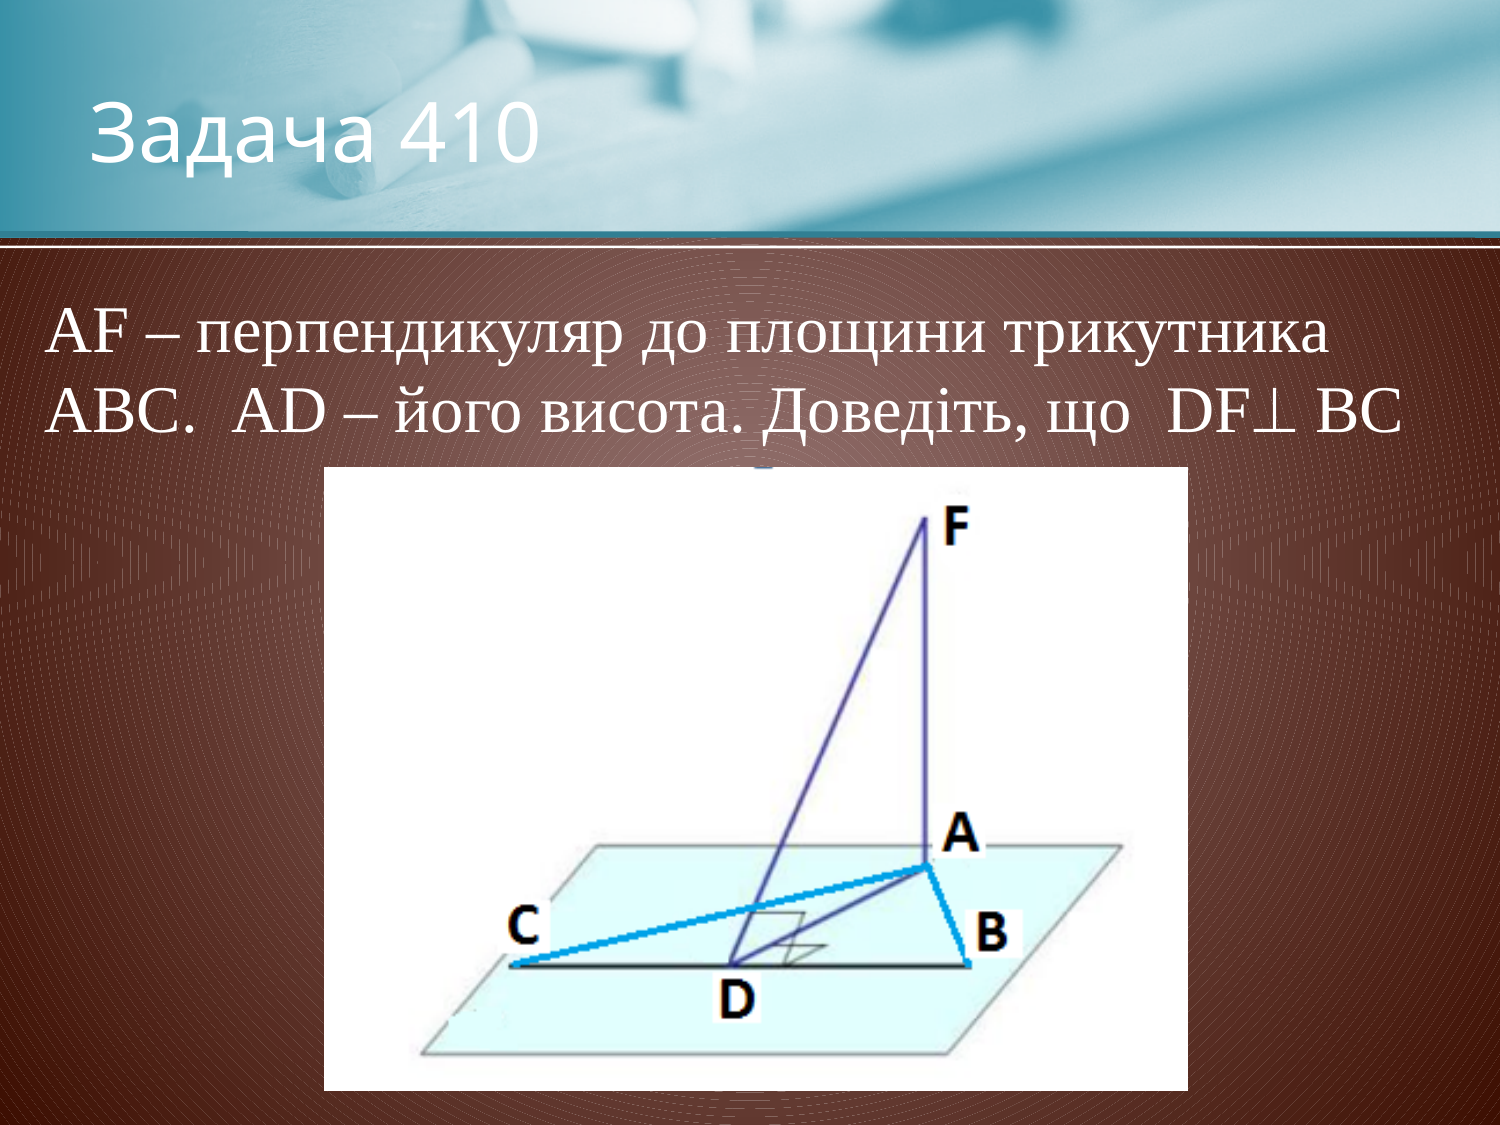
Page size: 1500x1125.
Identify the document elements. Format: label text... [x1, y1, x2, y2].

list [324, 467, 1187, 1091]
text_box AF – перпендикуляр до площини трикутника АВС. AD – його висота. Доведіть, що DF ВC [29, 278, 1471, 454]
title Задача 410 [75, 24, 1425, 233]
